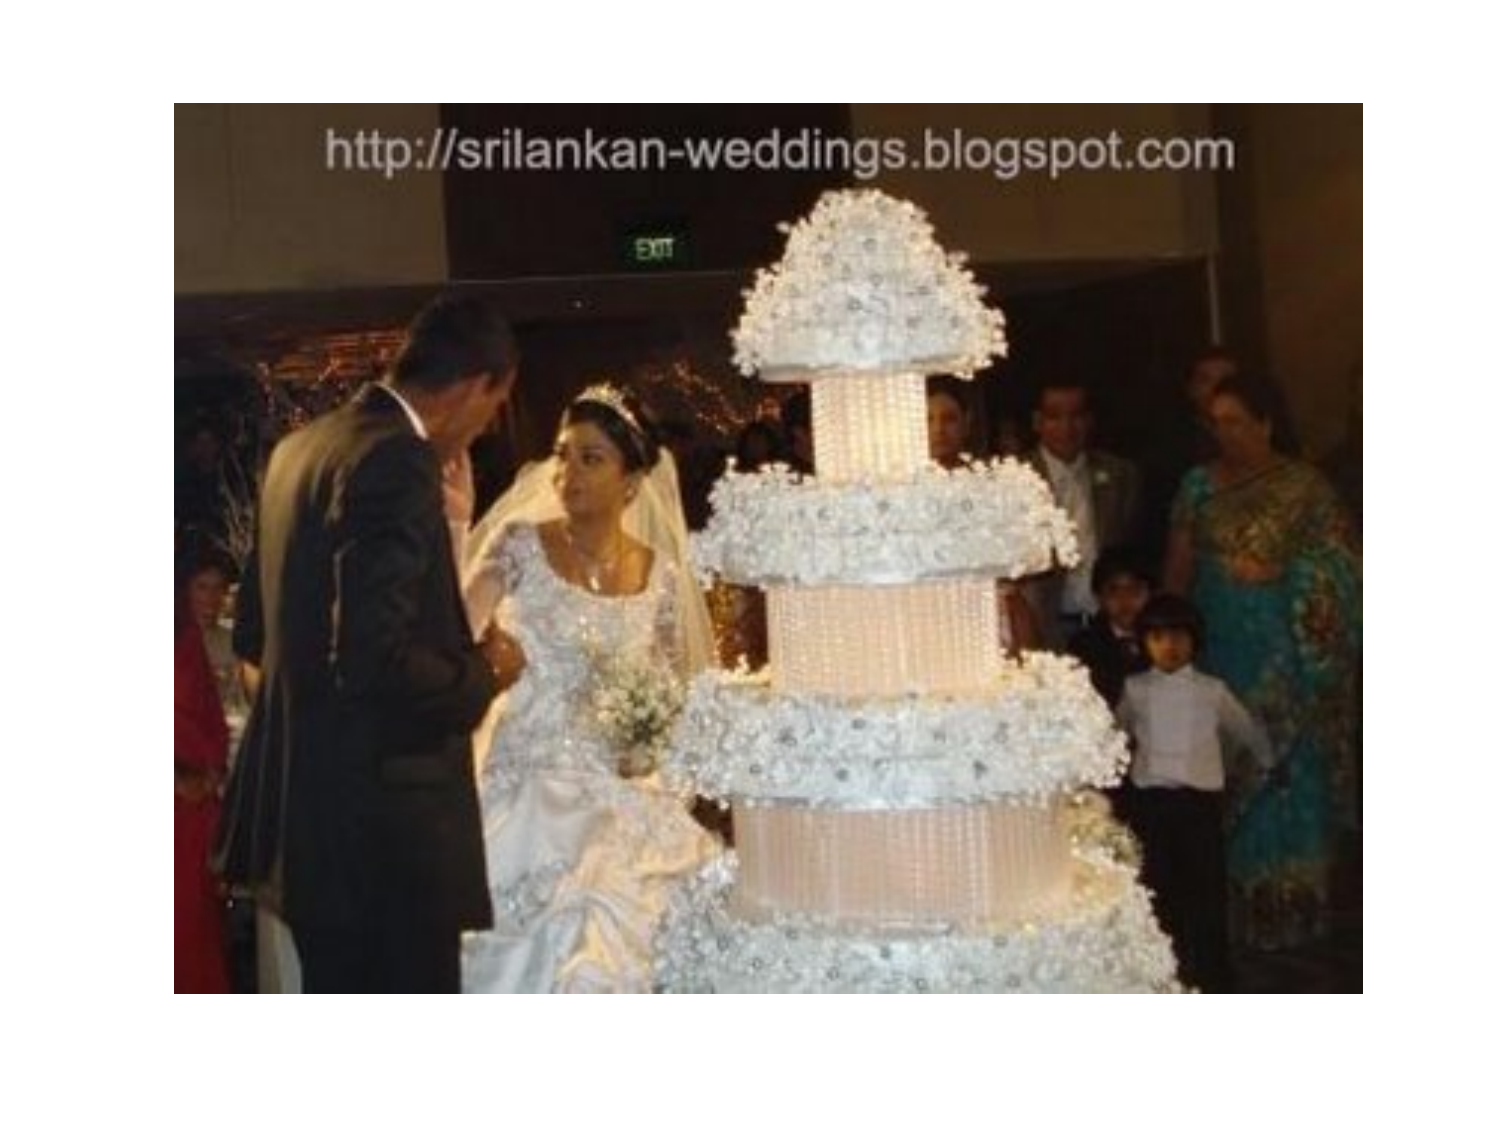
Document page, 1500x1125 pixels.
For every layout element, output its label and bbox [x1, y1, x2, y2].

picture [174, 103, 1363, 994]
